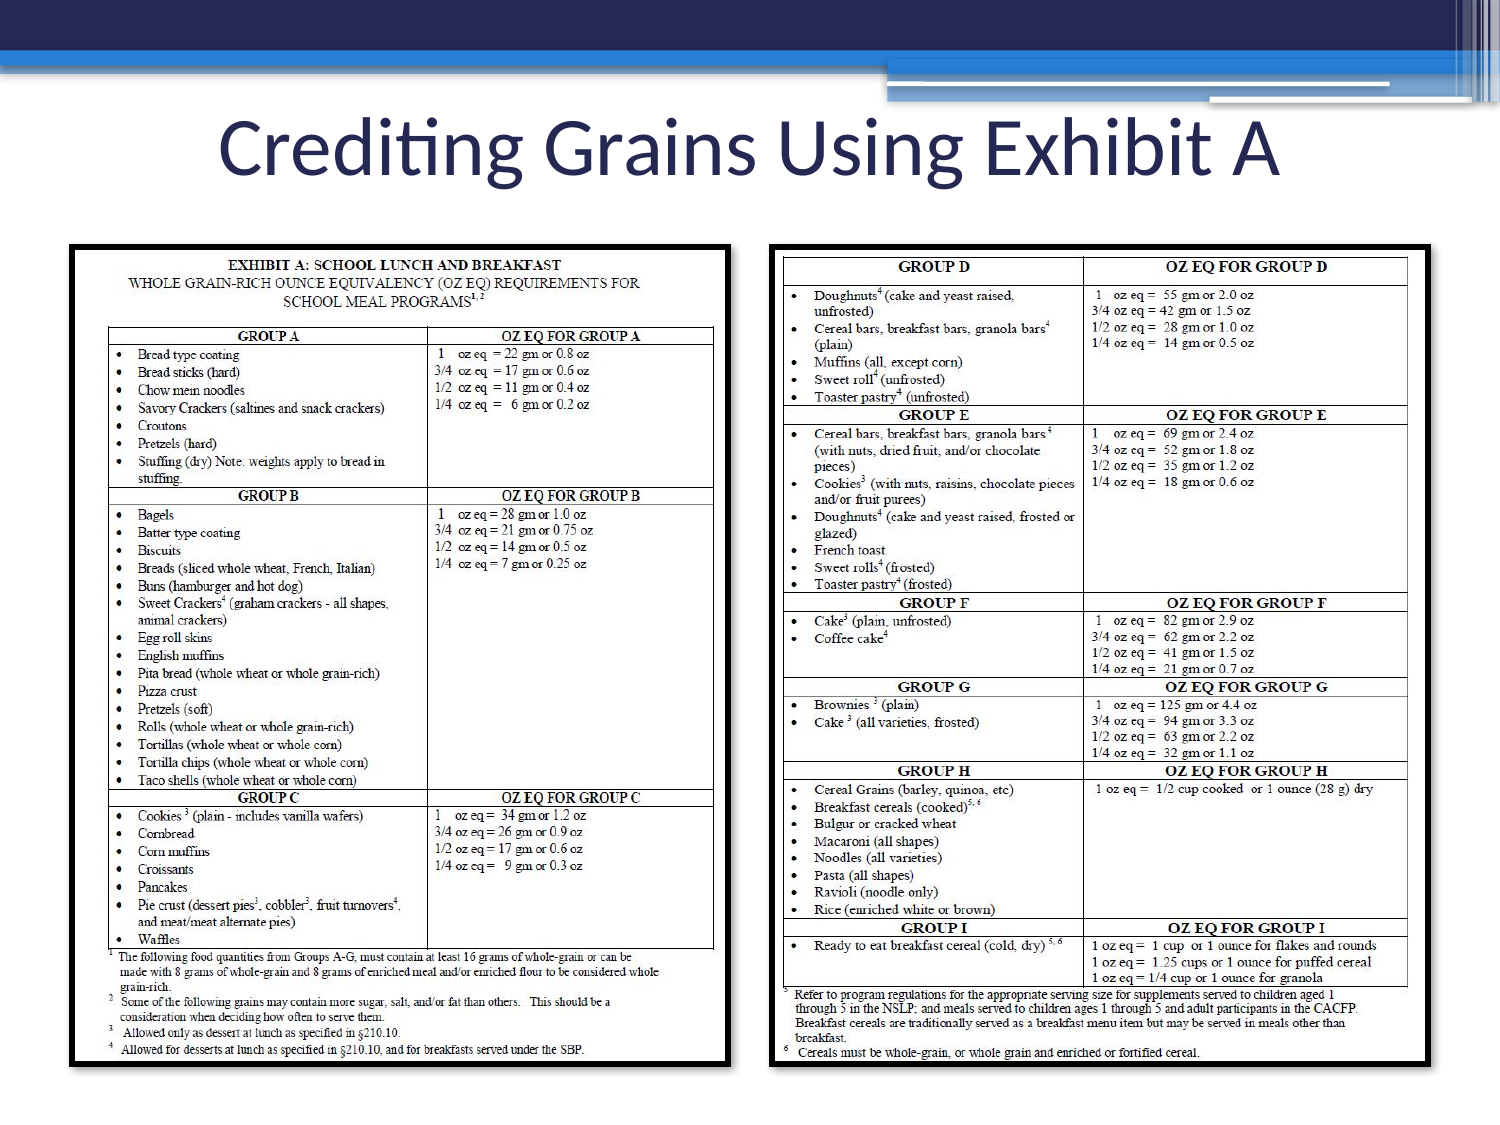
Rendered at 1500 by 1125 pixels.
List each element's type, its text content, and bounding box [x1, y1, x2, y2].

title Crediting Grains Using Exhibit A [43, 50, 1457, 280]
picture [74, 249, 726, 1062]
picture [774, 249, 1426, 1062]
